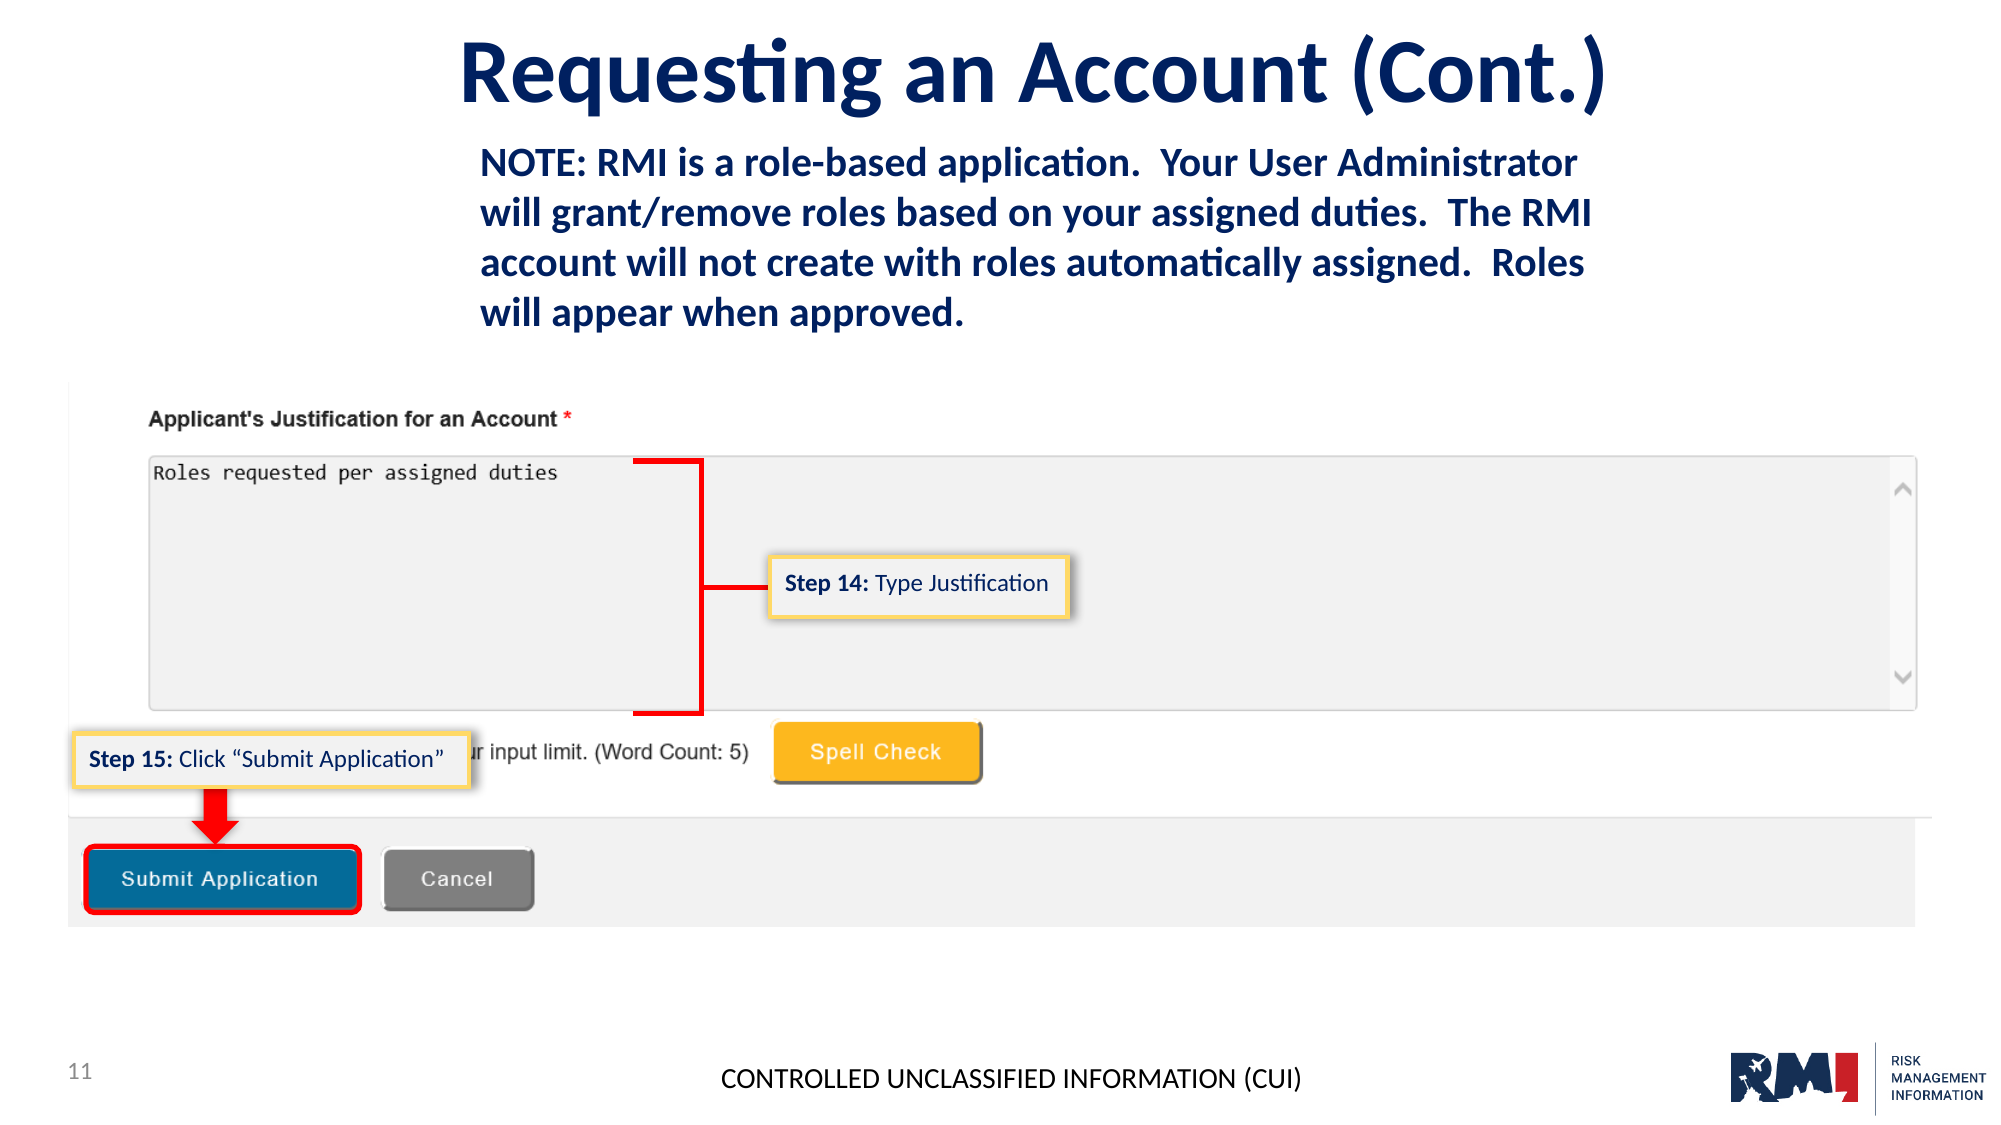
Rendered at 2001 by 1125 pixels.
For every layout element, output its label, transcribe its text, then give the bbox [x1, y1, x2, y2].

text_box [68, 129, 1932, 927]
text_box Requesting an Account (Cont.) [444, 3, 1626, 128]
slide_number 11 [24, 1039, 108, 1100]
picture [1723, 1035, 1996, 1122]
